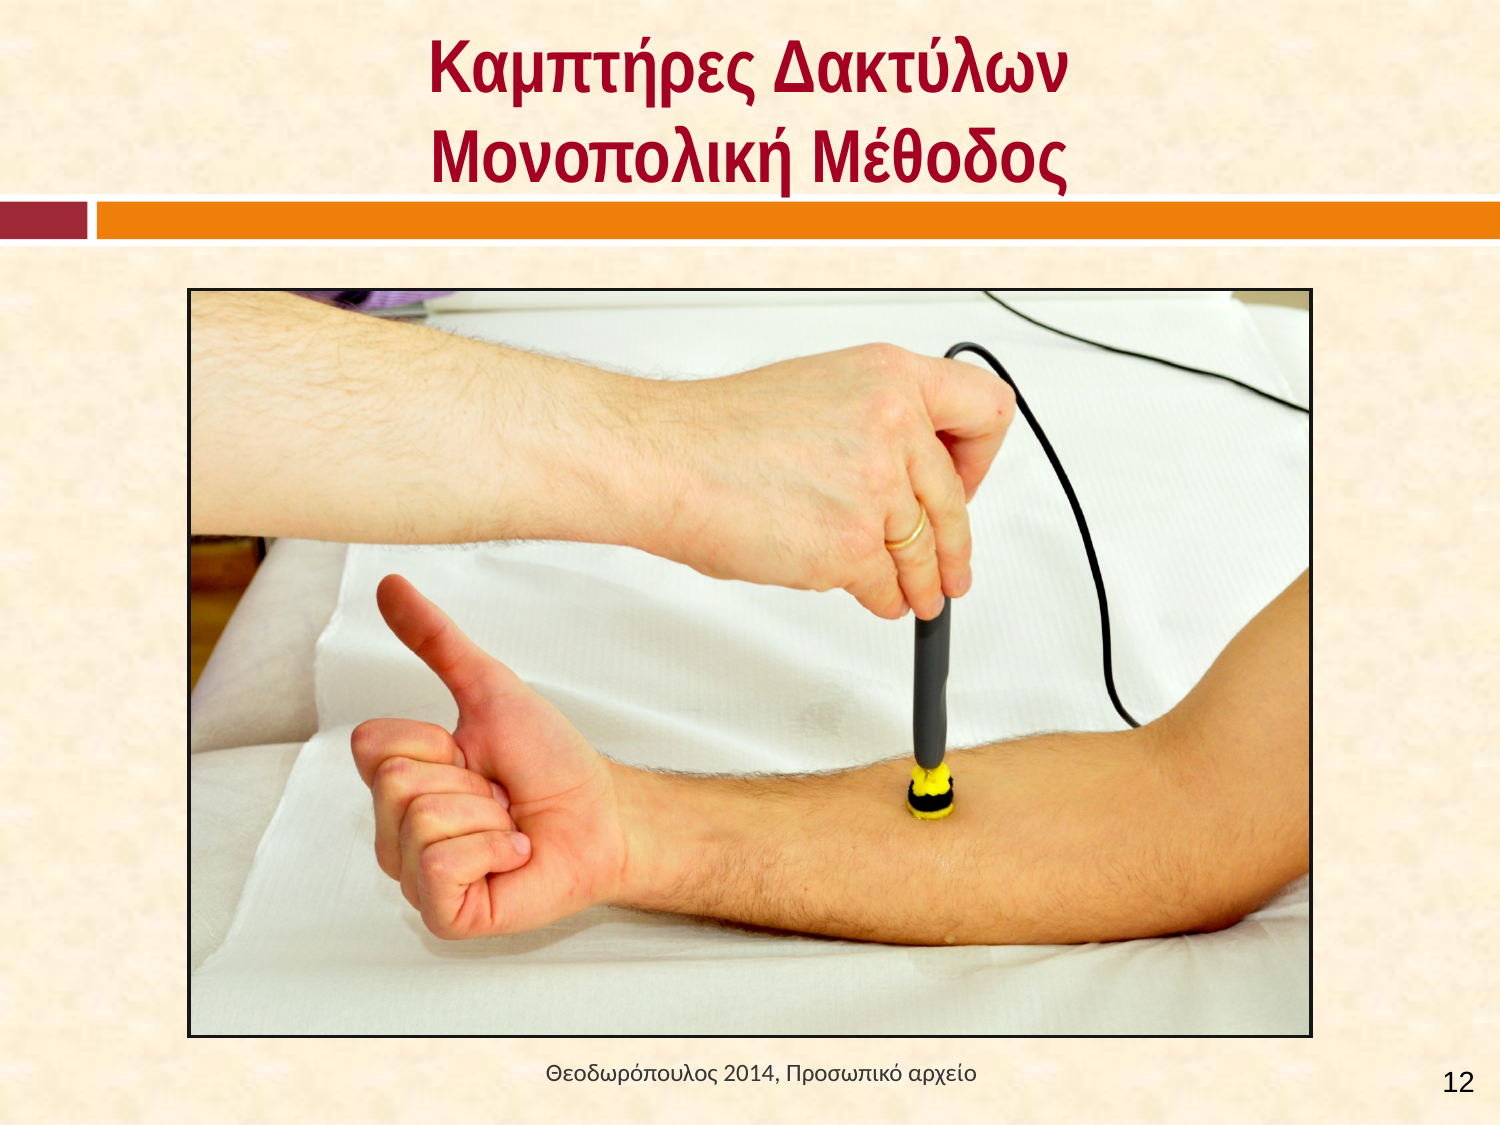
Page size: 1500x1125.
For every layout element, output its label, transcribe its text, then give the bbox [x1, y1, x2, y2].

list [190, 291, 1310, 1035]
text_box Θεοδωρόπουλος 2014, Προσωπικό αρχείο [442, 1048, 1081, 1094]
title Καμπτήρες Δακτύλων Μονοπολική Μέθοδος [74, 30, 1426, 185]
picture [0, 0, 1500, 194]
picture [0, 247, 1500, 1125]
slide_number 11 [1139, 1027, 1491, 1107]
